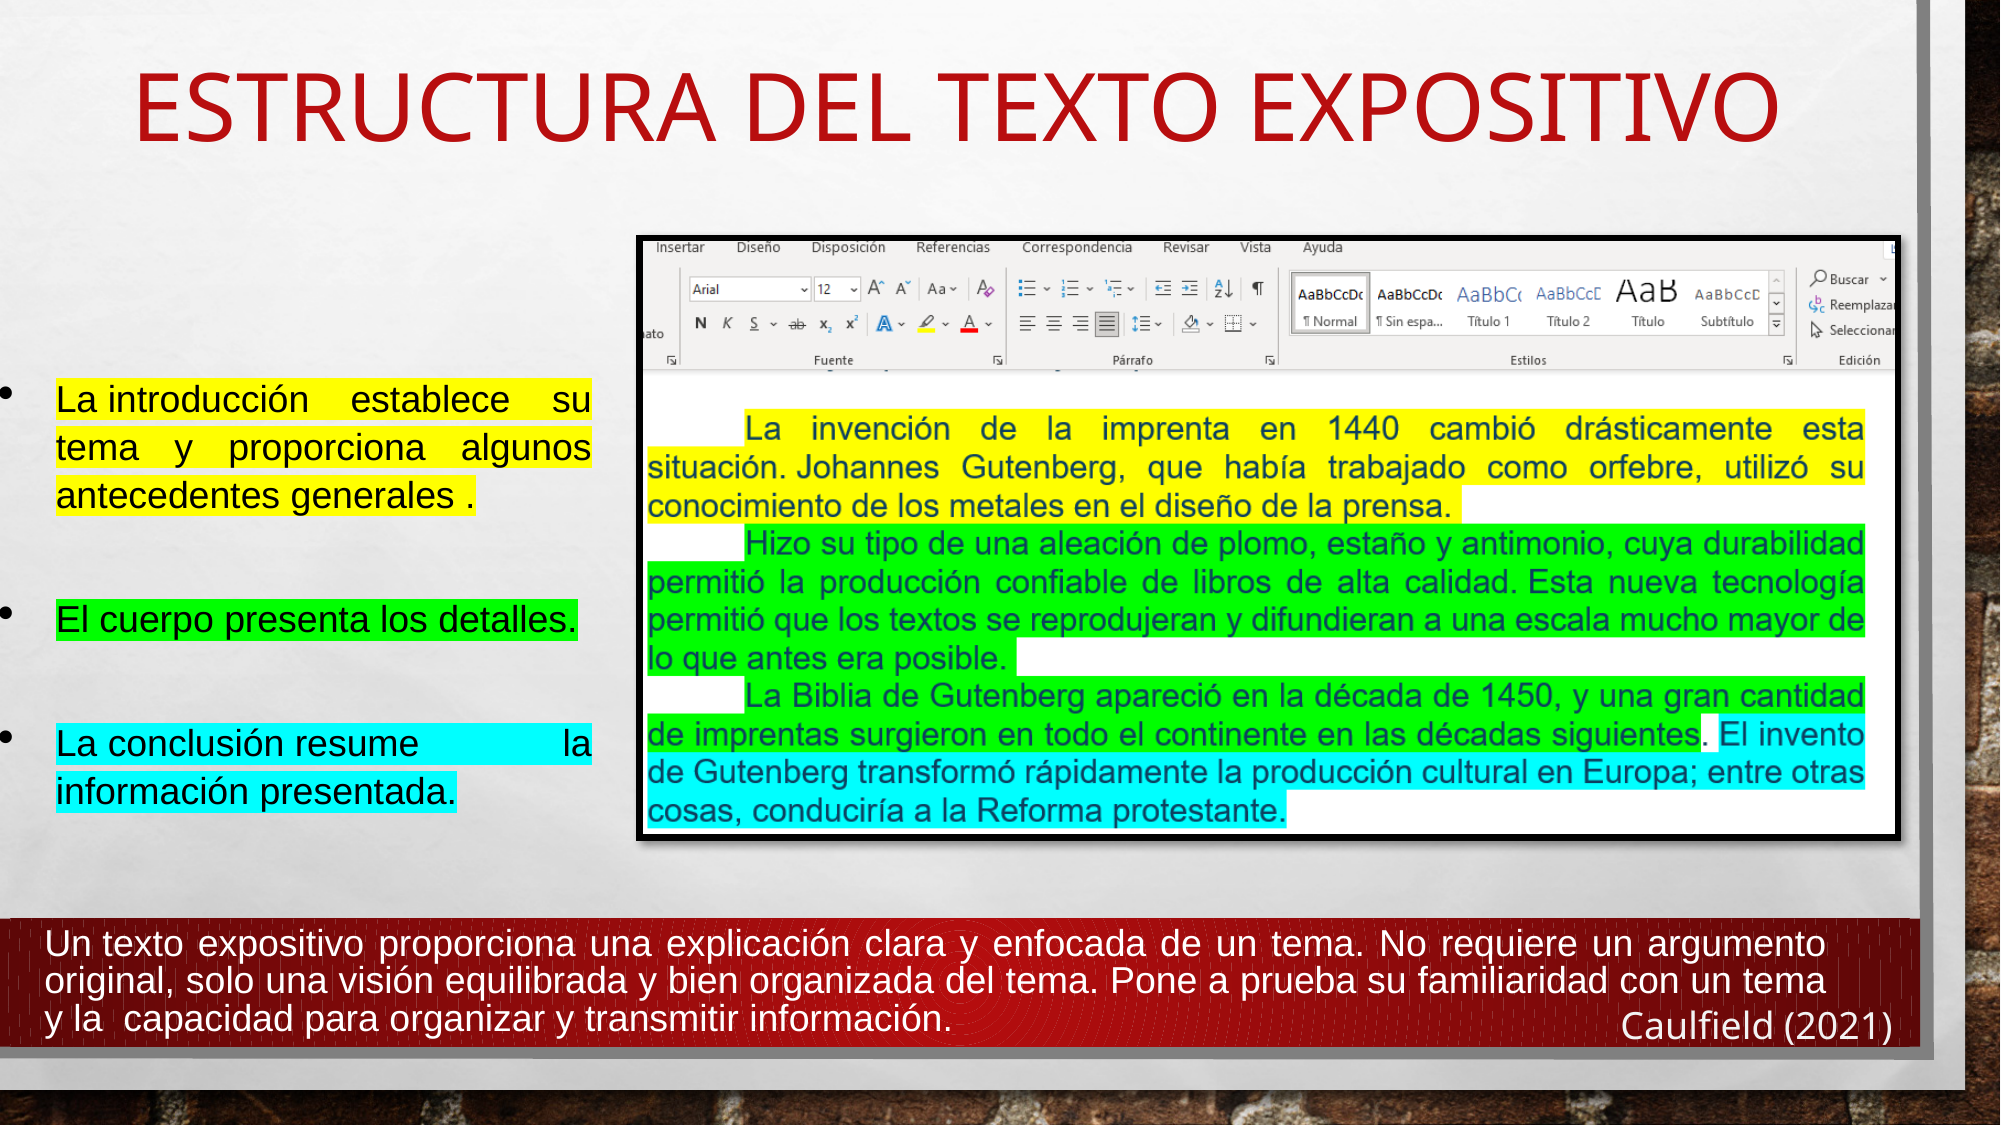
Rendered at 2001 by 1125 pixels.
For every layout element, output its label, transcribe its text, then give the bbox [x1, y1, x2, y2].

text_box Un texto expositivo proporciona una explicación clara y enfocada de un tema. No requiere un argumento original, solo una visión equilibrada y bien organizada del tema. Pone a prueba su familiaridad con un tema y la capacidad para organizar y transmitir información. [29, 918, 1842, 1047]
title Estructura del texto expositivo [116, 16, 1823, 206]
picture [642, 240, 1896, 835]
picture [0, 0, 2000, 1125]
text_box La introducción establece su tema y proporciona algunos antecedentes generales . El cuerpo presenta los detalles. La conclusión resume la información presentada. [0, 364, 607, 820]
text_box Caulfield (2021) [1446, 994, 1918, 1055]
